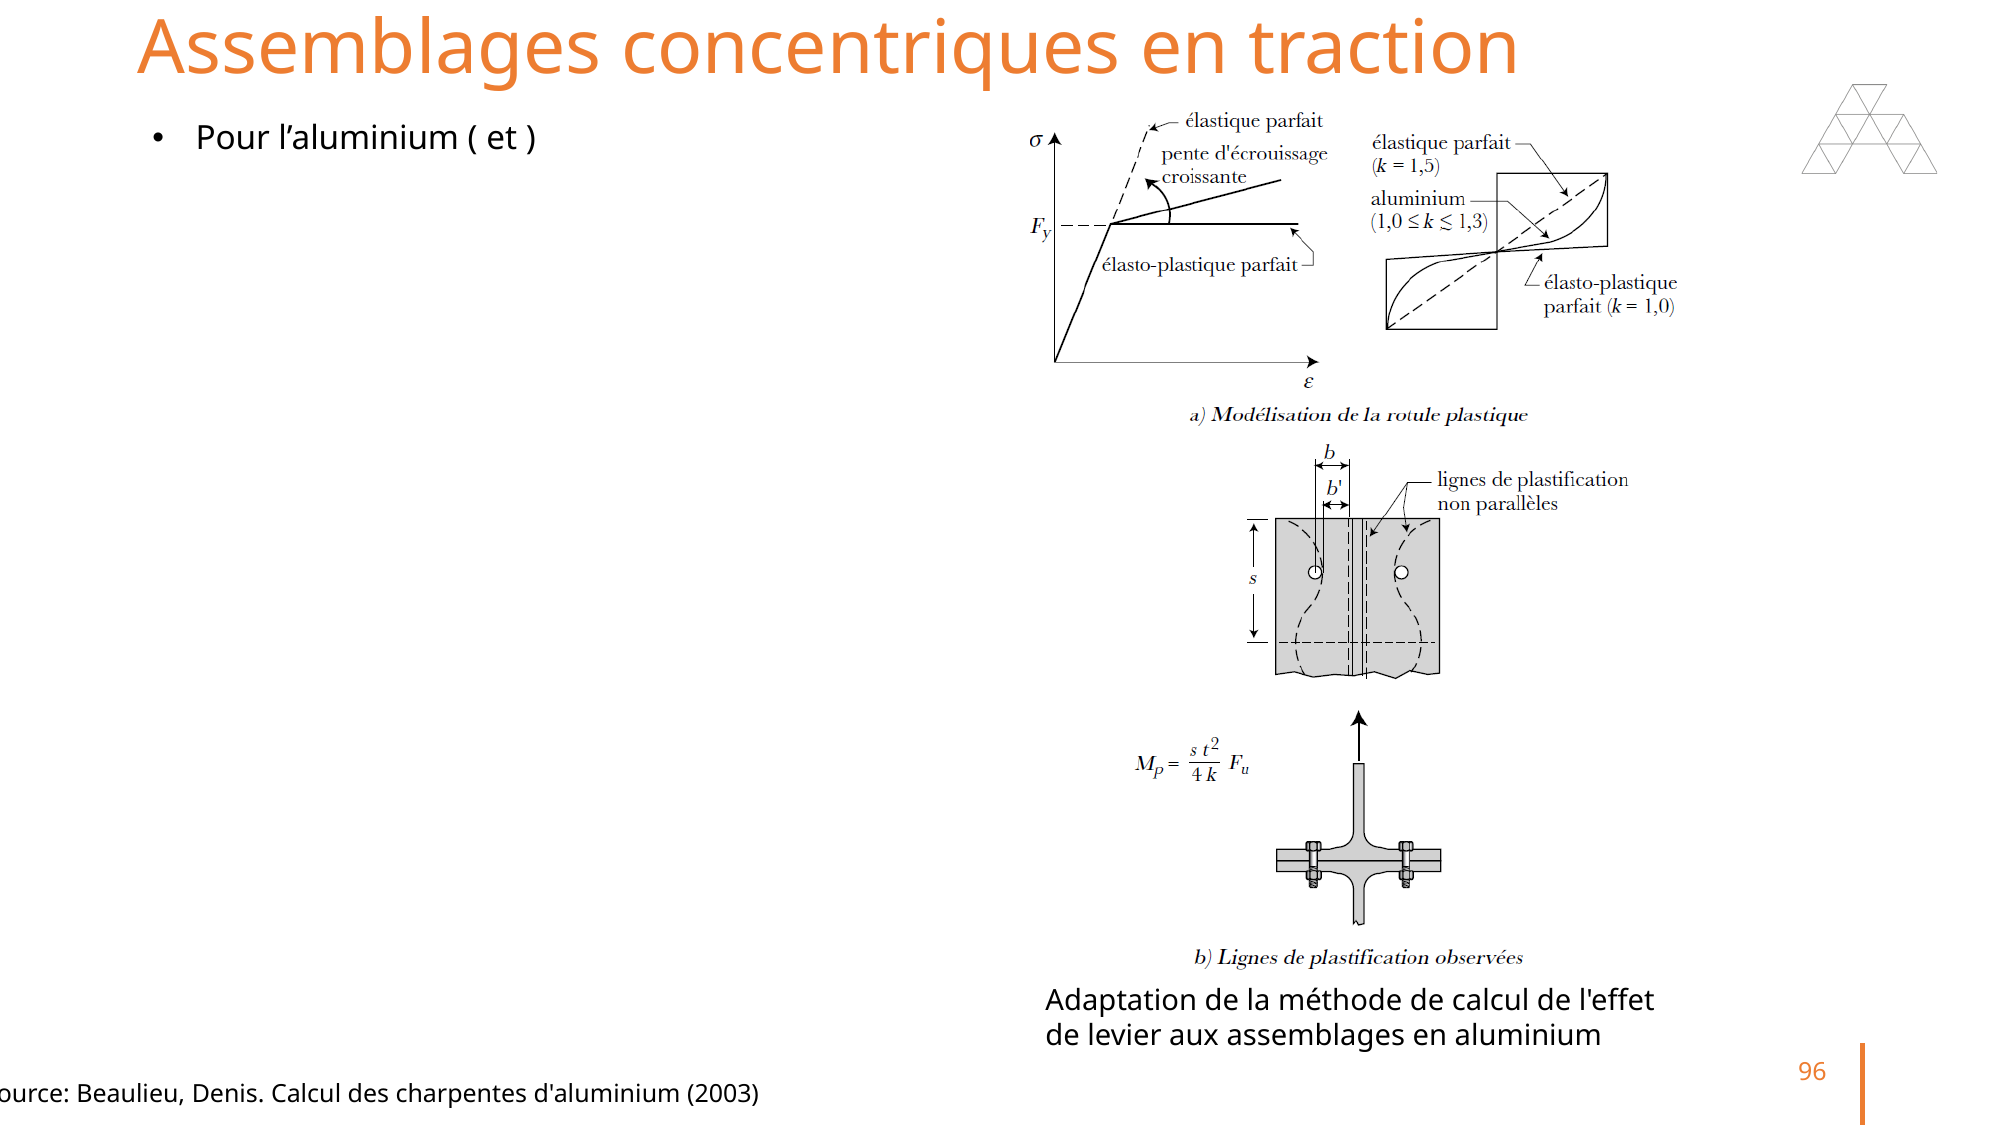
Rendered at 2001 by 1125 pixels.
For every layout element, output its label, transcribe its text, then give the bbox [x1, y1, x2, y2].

slide_number 96 [1643, 1042, 1842, 1103]
picture [1030, 109, 1681, 972]
text_box Adaptation de la méthode de calcul de l'effet de levier aux assemblages en aluminium [1030, 974, 1709, 1059]
title Assemblages concentriques en traction [137, 9, 1749, 162]
text_box Source: Beaulieu, Denis. Calcul des charpentes d'aluminium (2003) [0, 1070, 776, 1115]
